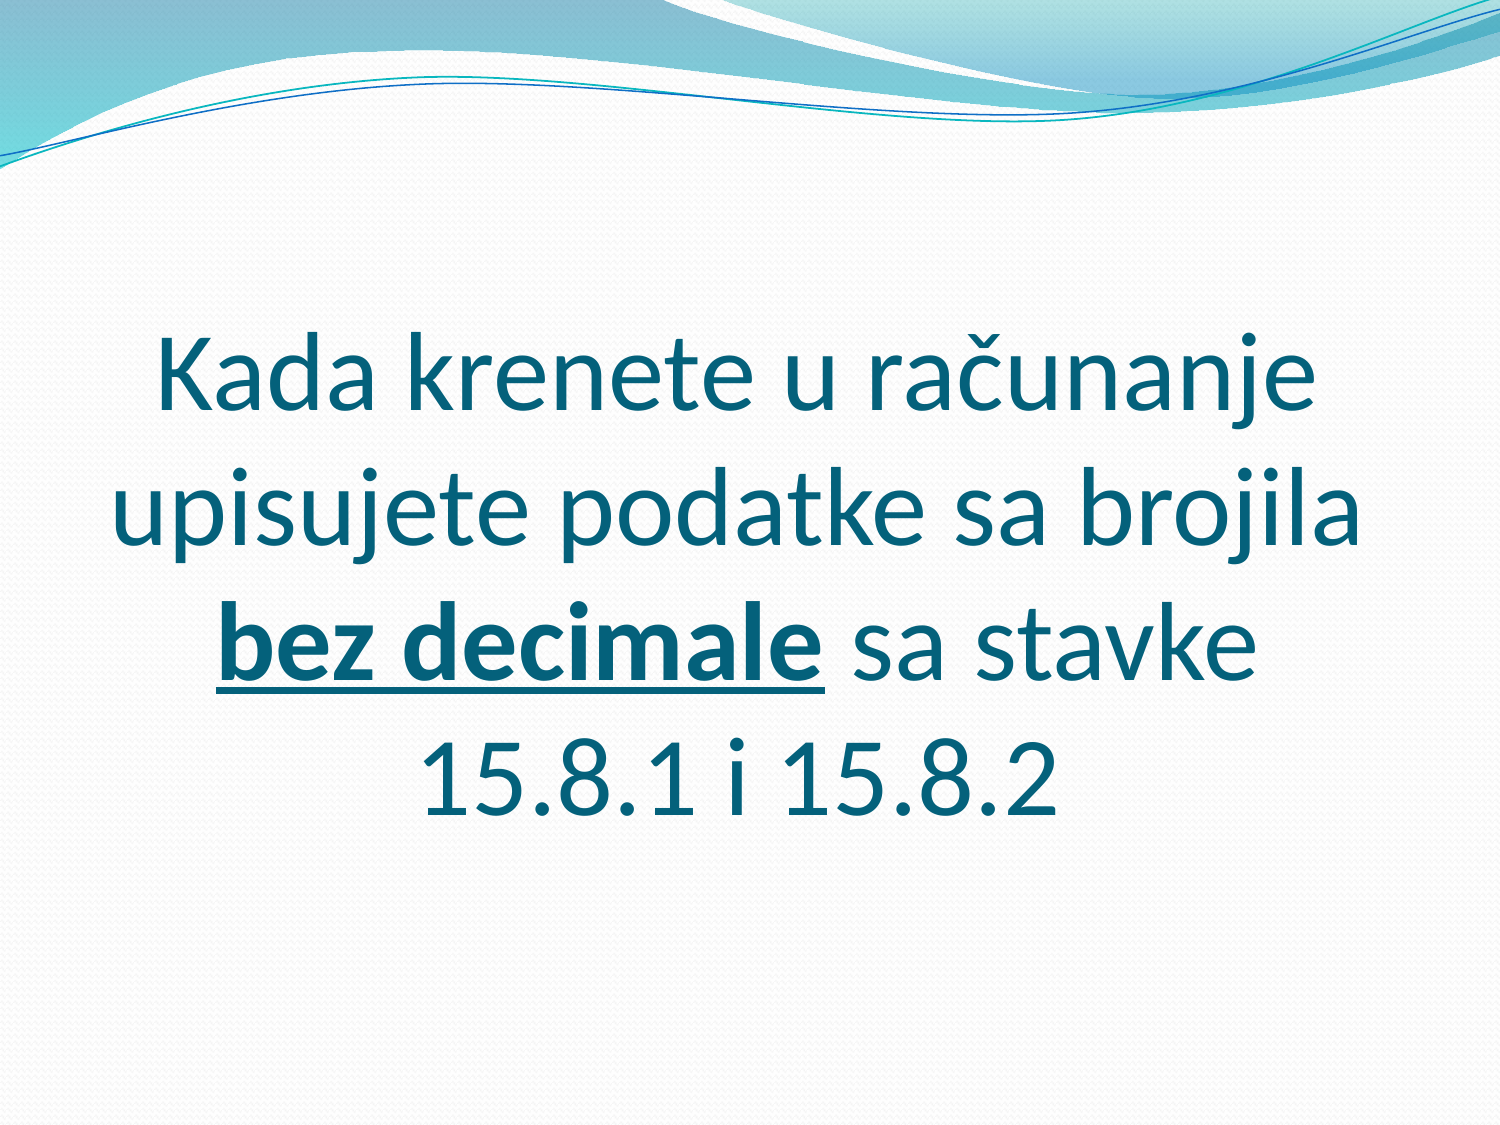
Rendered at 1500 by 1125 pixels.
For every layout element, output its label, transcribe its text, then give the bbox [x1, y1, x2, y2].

title Kada krenete u računanje upisujete podatke sa brojila bez decimale sa stavke 15.8.1 i 15.8.2 [62, 650, 1413, 838]
